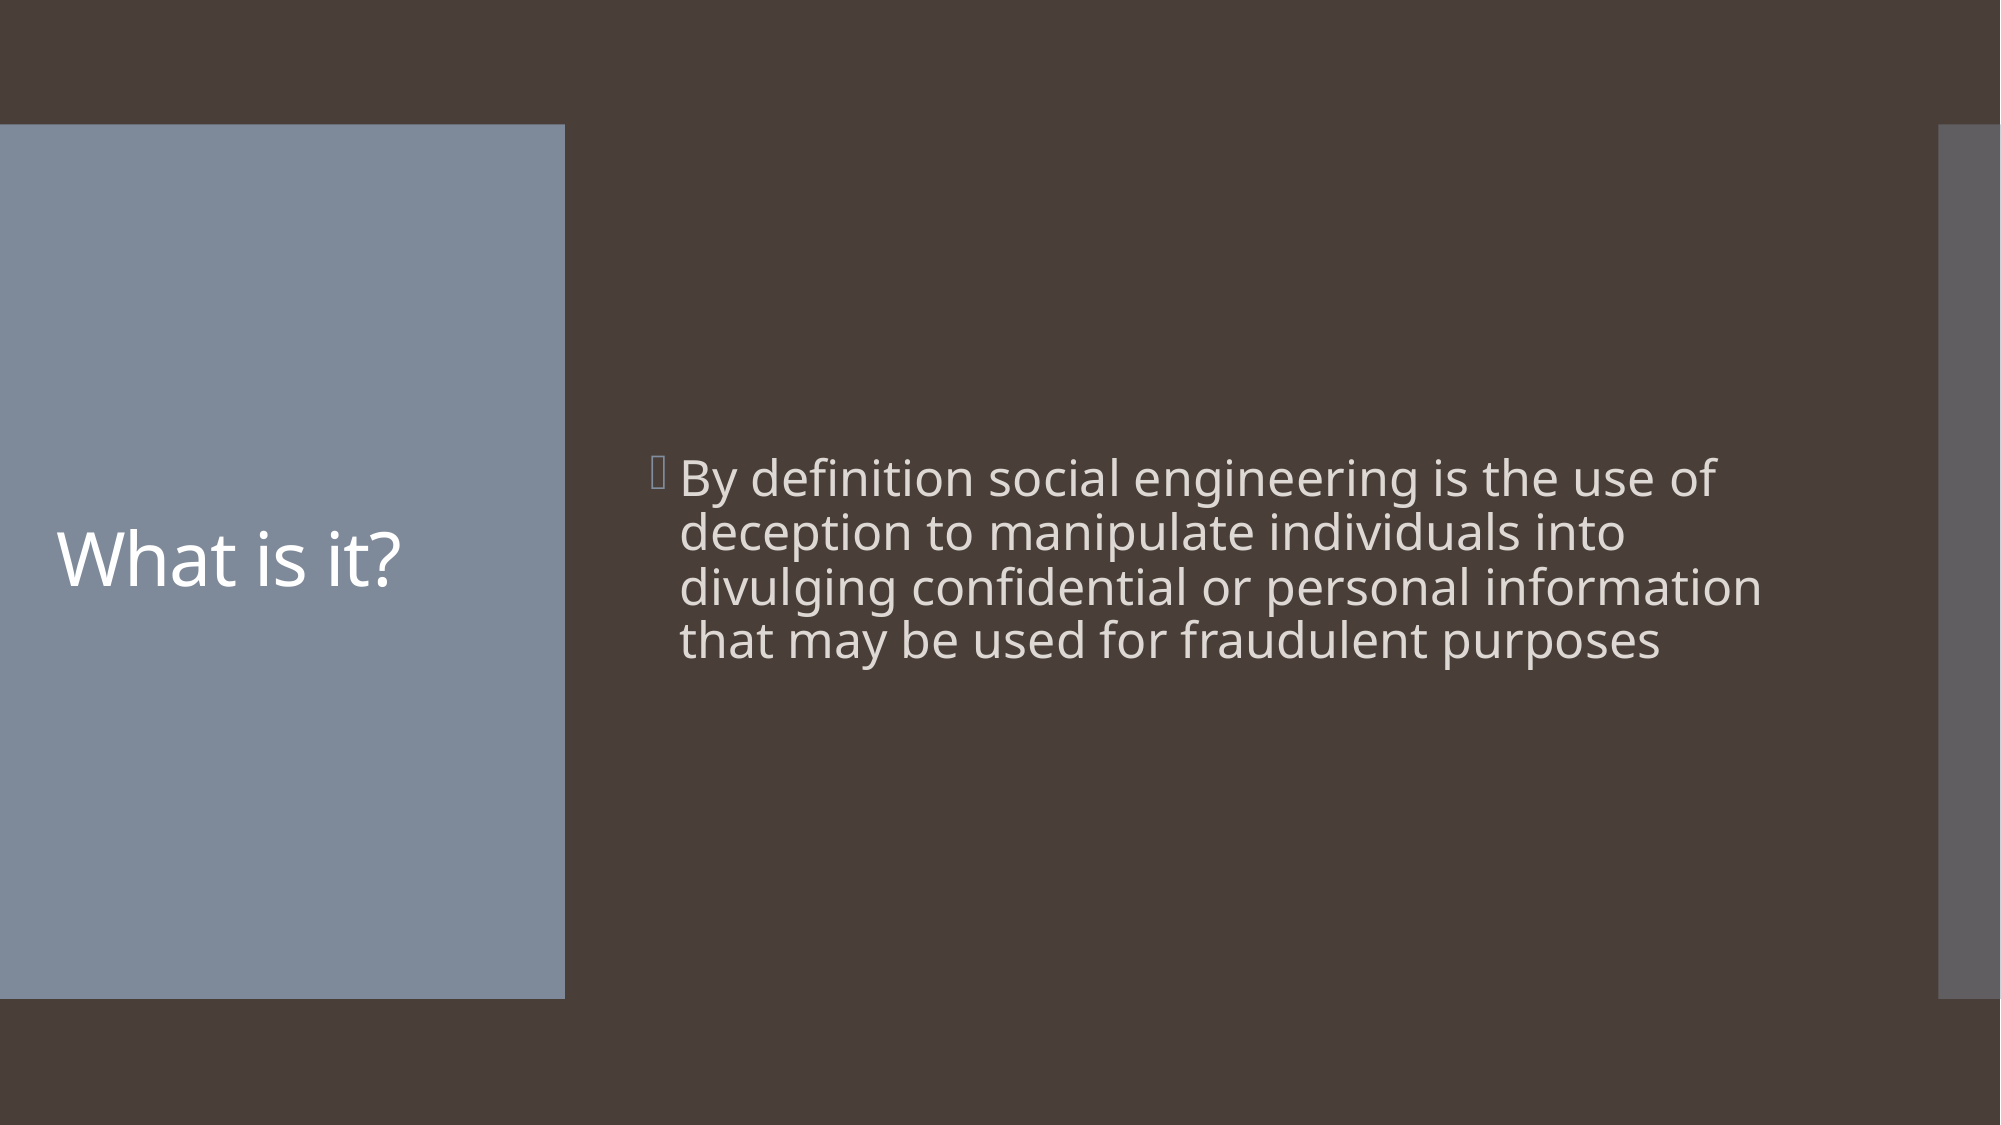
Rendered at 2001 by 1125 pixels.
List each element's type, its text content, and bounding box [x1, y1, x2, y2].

title What is it? [41, 184, 525, 940]
list By definition social engineering is the use of deception to manipulate individuals into divulging confidential or personal information that may be used for fraudulent purposes [634, 141, 1835, 982]
